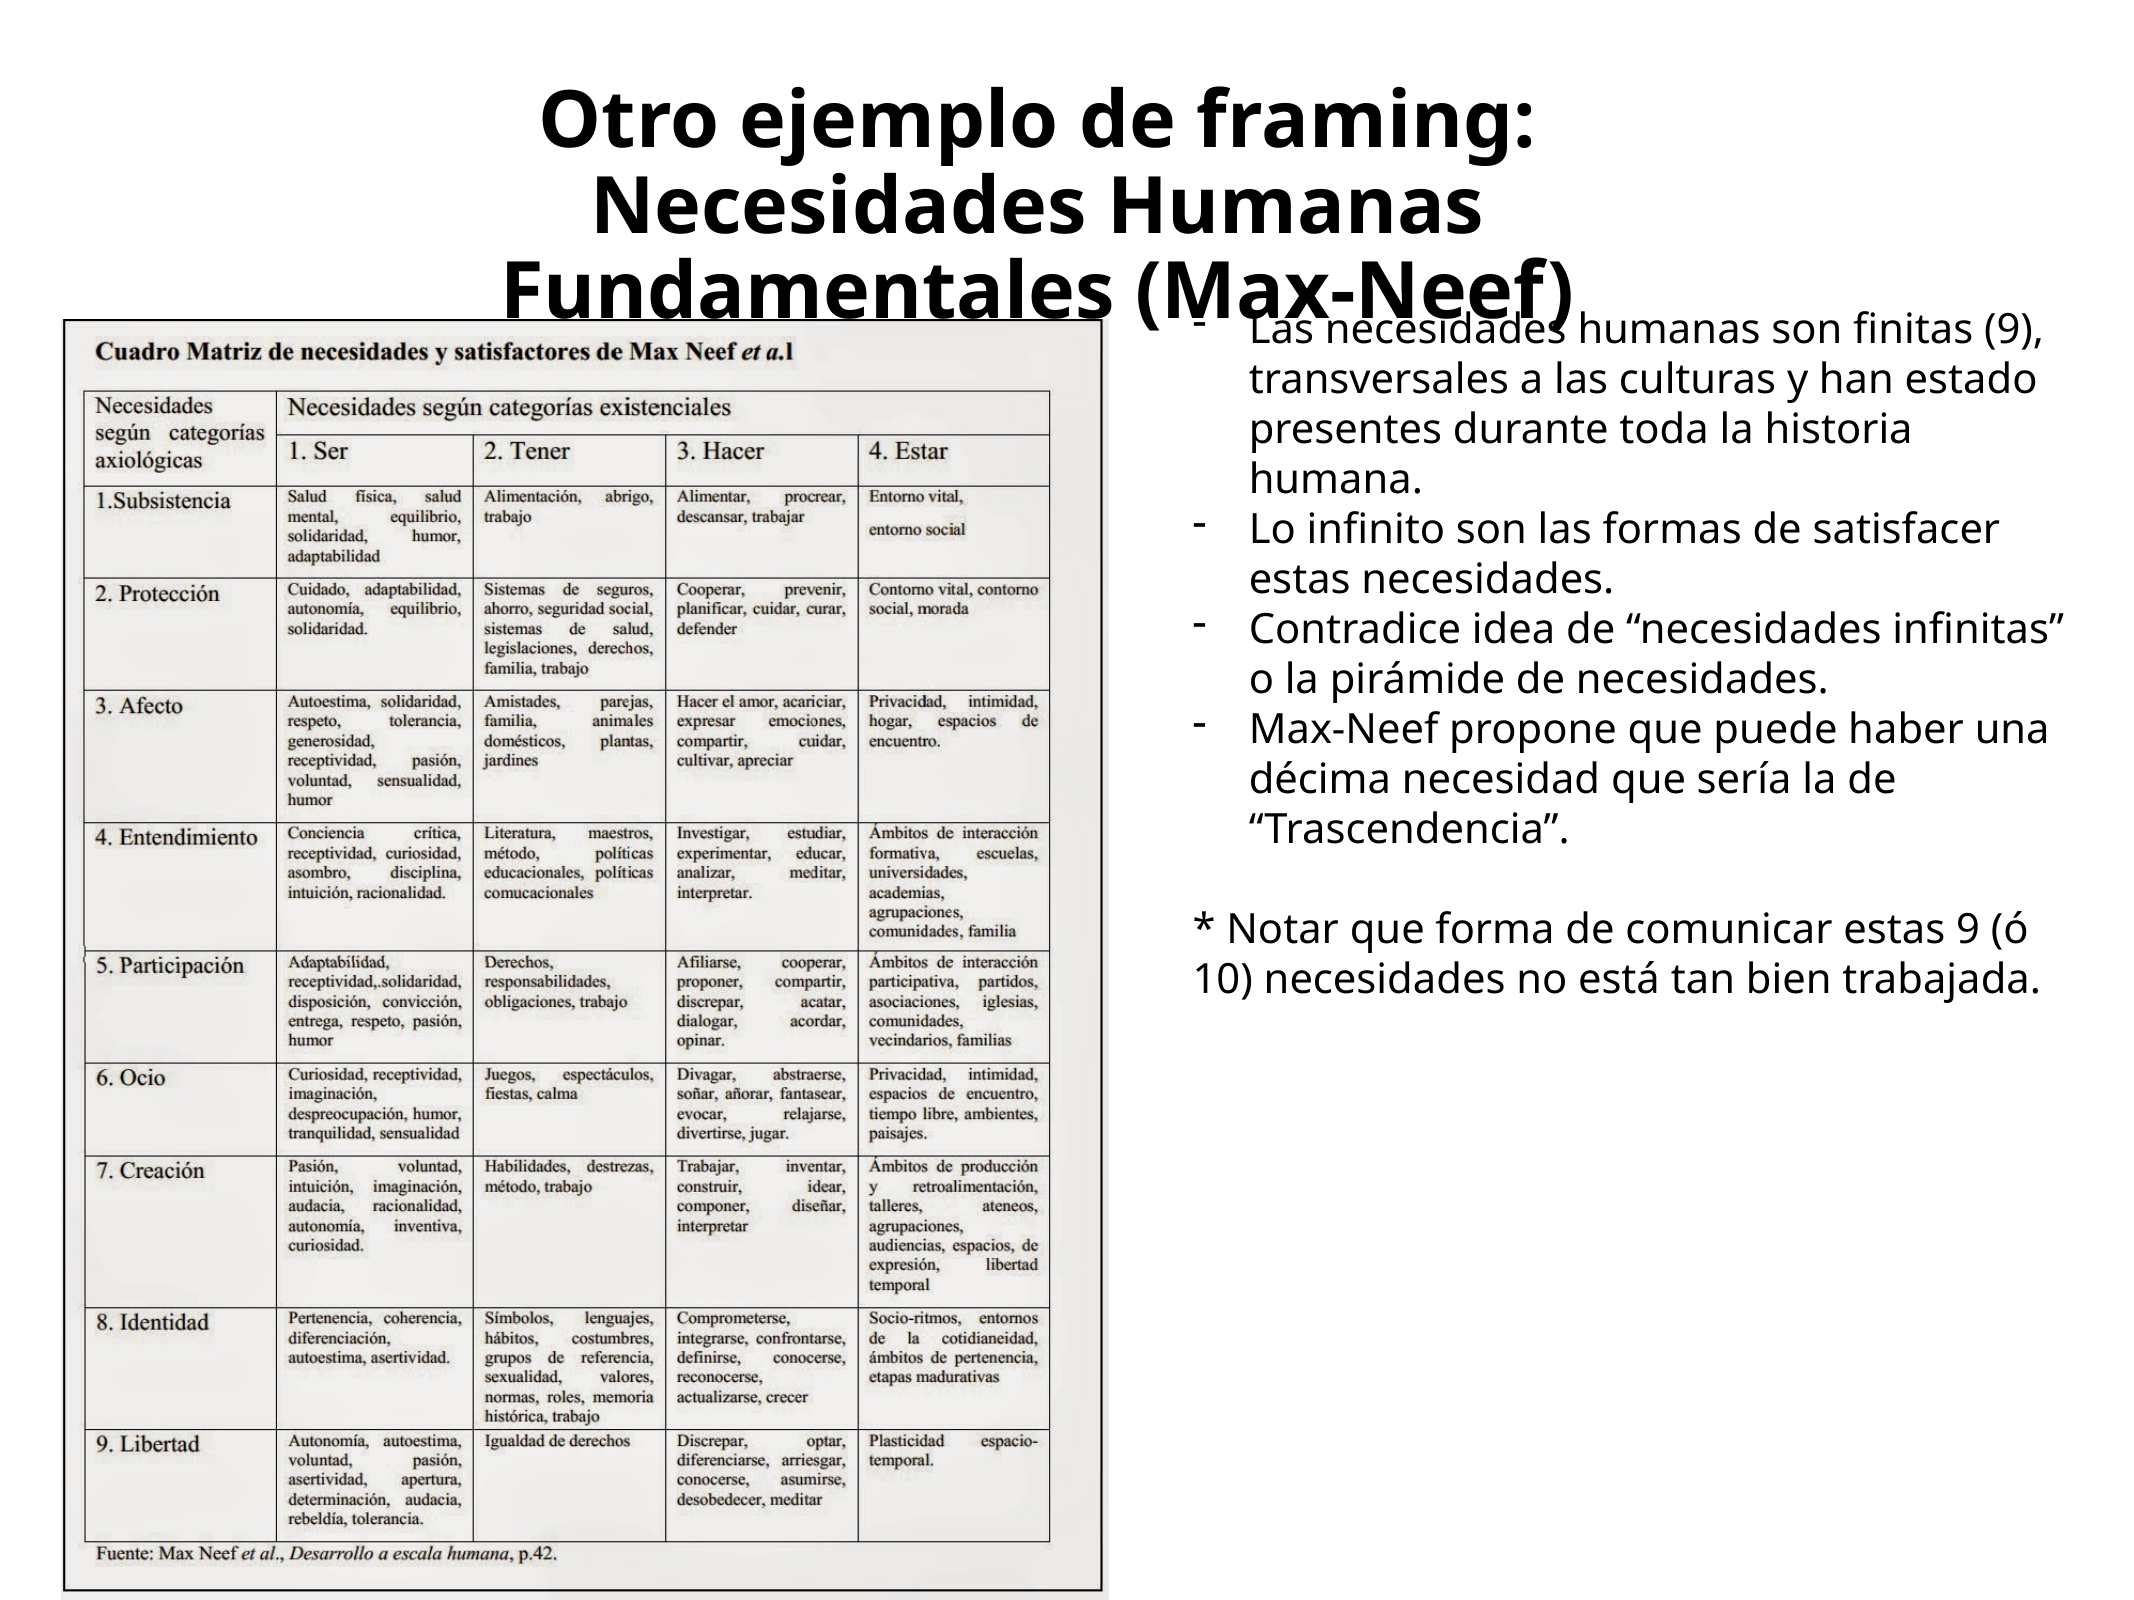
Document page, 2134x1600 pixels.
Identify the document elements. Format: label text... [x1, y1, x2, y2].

picture [61, 319, 1109, 1600]
text_box Las necesidades humanas son finitas (9), transversales a las culturas y han estado presentes durante toda la historia humana. Lo infinito son las formas de satisfacer estas necesidades. Contradice idea de “necesidades infinitas” o la pirámide de necesidades. Max-Neef propone que puede haber una décima necesidad que sería la de “Trascendencia”. * Notar que forma de comunicar estas 9 (ó 10) necesidades no está tan bien trabajada. [1188, 297, 2072, 1007]
title Otro ejemplo de framing: Necesidades Humanas Fundamentales (Max-Neef) [293, 89, 1782, 326]
